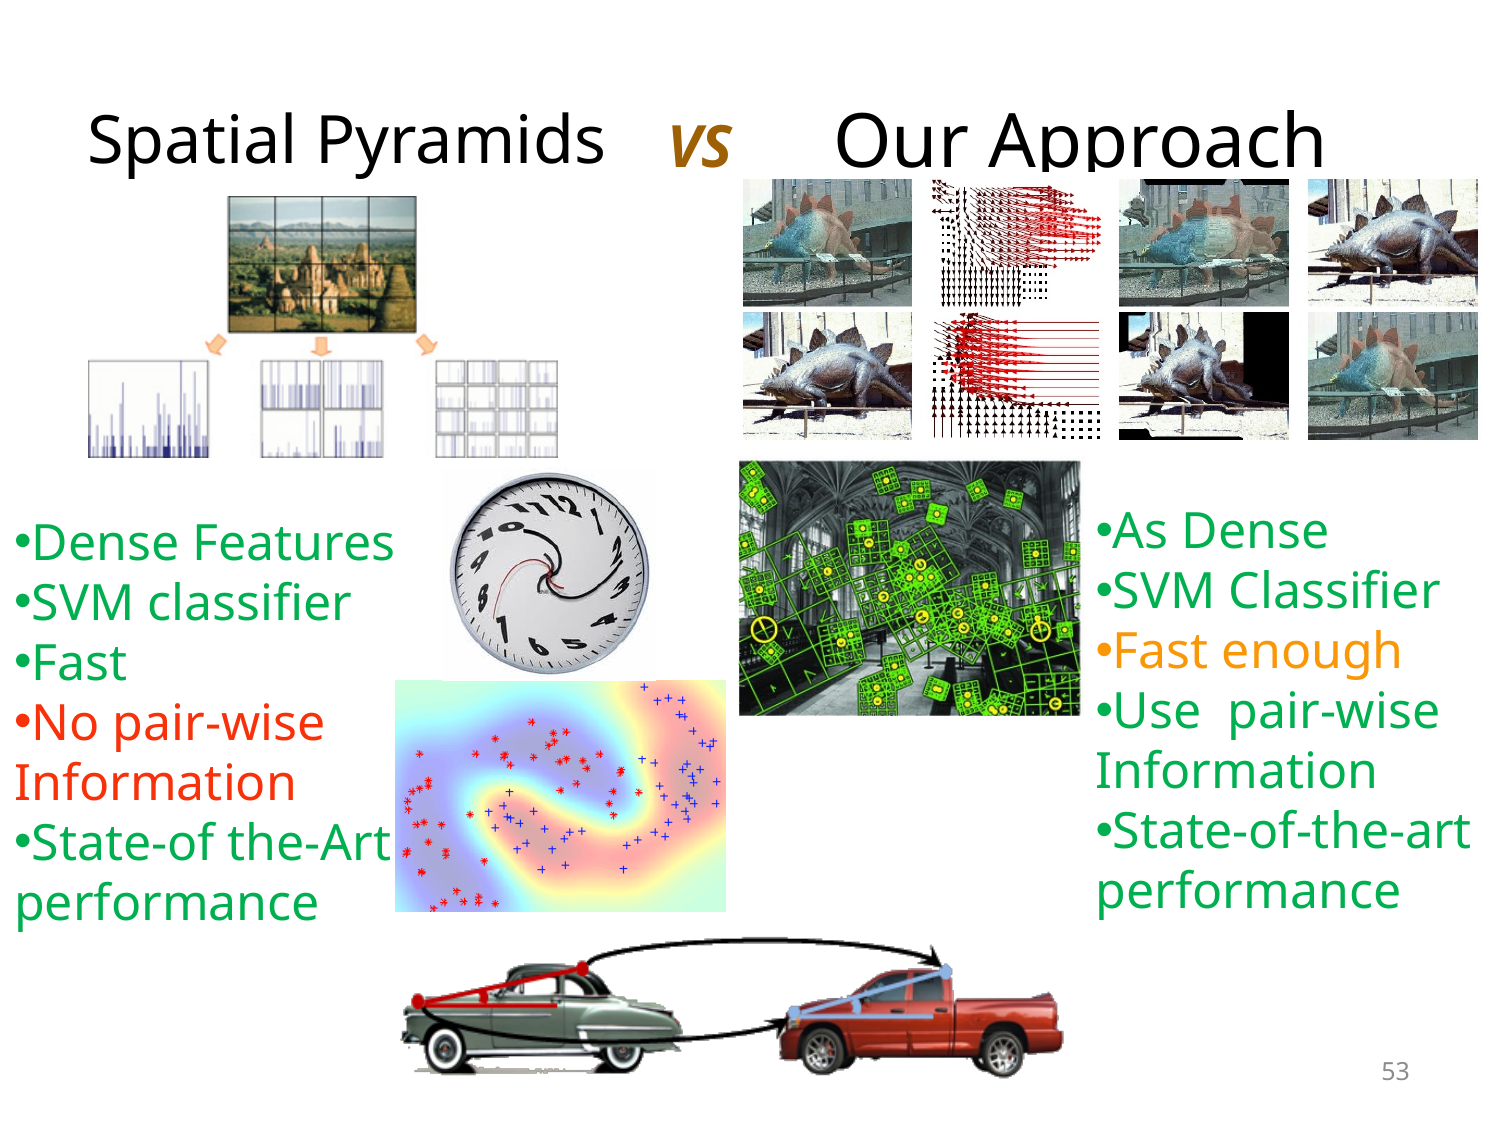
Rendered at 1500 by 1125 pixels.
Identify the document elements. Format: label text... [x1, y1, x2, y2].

picture [371, 914, 1073, 1095]
slide_number 53 [1074, 1042, 1425, 1103]
text_box VS [652, 101, 748, 187]
text_box As Dense SVM Classifier Fast enough Use pair-wise Information State-of-the-art performance [1080, 491, 1500, 987]
picture [88, 196, 558, 458]
text_box Dense Features SVM classifier Fast No pair-wise Information State-of the-Art performance [0, 503, 411, 999]
title Our Approach [785, 90, 1376, 171]
picture [395, 467, 726, 912]
text_box Spatial Pyramids [72, 89, 622, 185]
picture [737, 455, 1086, 717]
picture [737, 172, 1483, 446]
